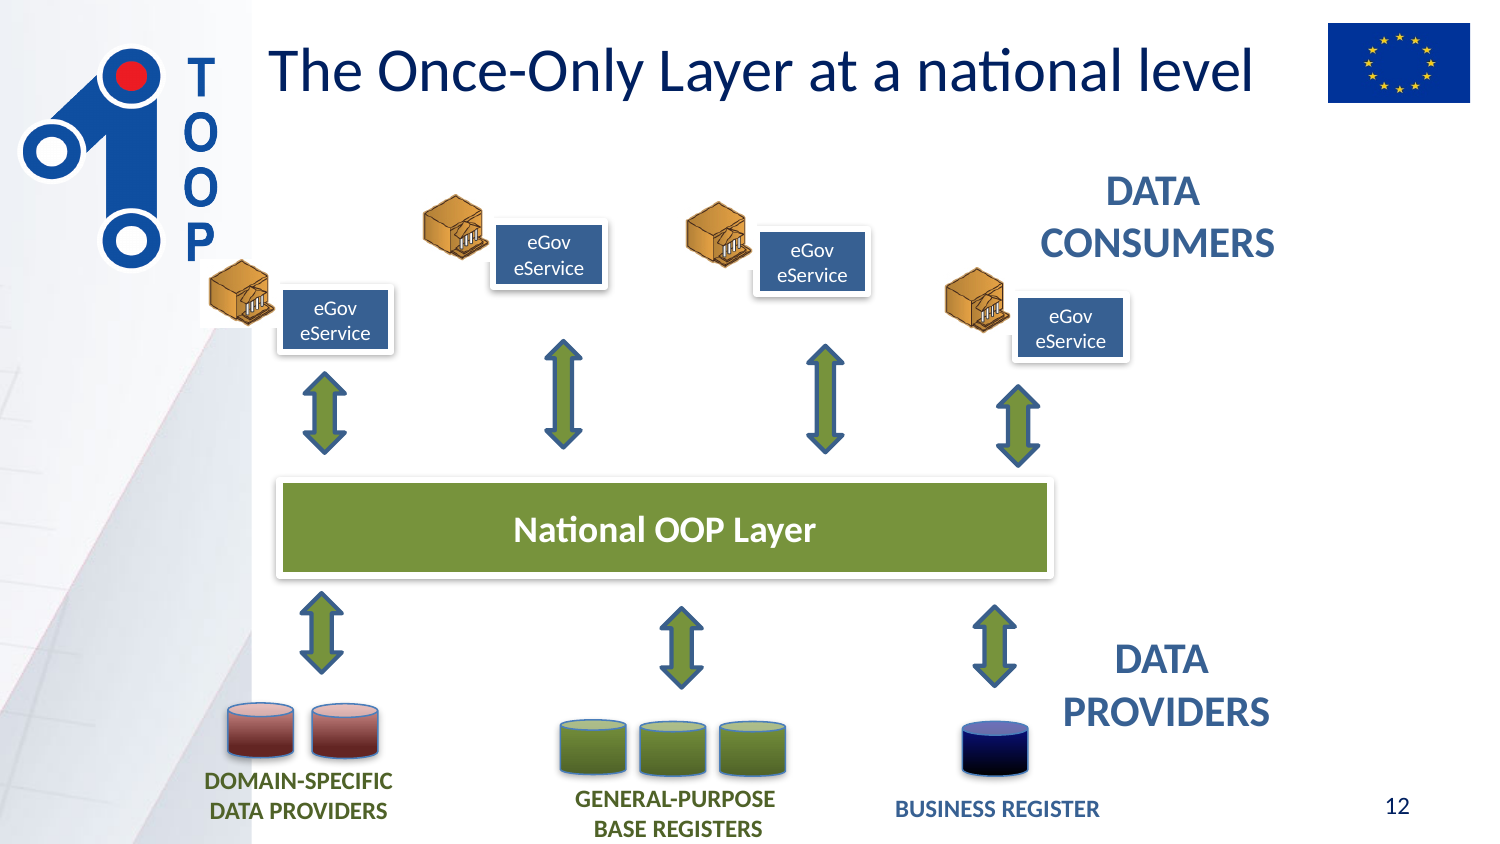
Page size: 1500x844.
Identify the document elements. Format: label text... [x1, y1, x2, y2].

text_box eGov eService [1012, 291, 1130, 363]
picture [935, 266, 1016, 336]
text_box DOMAIN-SPECIFIC DATA PROVIDERS [189, 757, 409, 832]
text_box [299, 590, 344, 675]
text_box [995, 384, 1041, 468]
text_box eGov eService [753, 226, 871, 297]
text_box [544, 338, 583, 450]
text_box [806, 343, 845, 455]
text_box [972, 604, 1017, 689]
picture [414, 193, 494, 263]
text_box National OOP Layer [276, 477, 1054, 579]
text_box [311, 702, 379, 757]
text_box BUSINESS REGISTER [880, 785, 1116, 830]
text_box [227, 702, 295, 757]
title The Once-Only Layer at a national level [253, 0, 1425, 138]
text_box [639, 720, 707, 774]
text_box eGov eService [490, 218, 608, 290]
text_box [961, 720, 1029, 777]
picture [677, 201, 757, 270]
picture [0, 0, 280, 844]
text_box eGov eService [277, 284, 394, 355]
text_box [659, 605, 704, 690]
text_box [719, 720, 787, 774]
text_box DATA CONSUMERS [1025, 154, 1291, 274]
slide_number 12 [1352, 782, 1425, 827]
text_box DATA PROVIDERS [1047, 622, 1286, 743]
text_box [302, 371, 347, 455]
text_box GENERAL-PURPOSE BASE REGISTERS [560, 774, 797, 844]
text_box [559, 719, 627, 774]
picture [1425, 23, 1471, 103]
